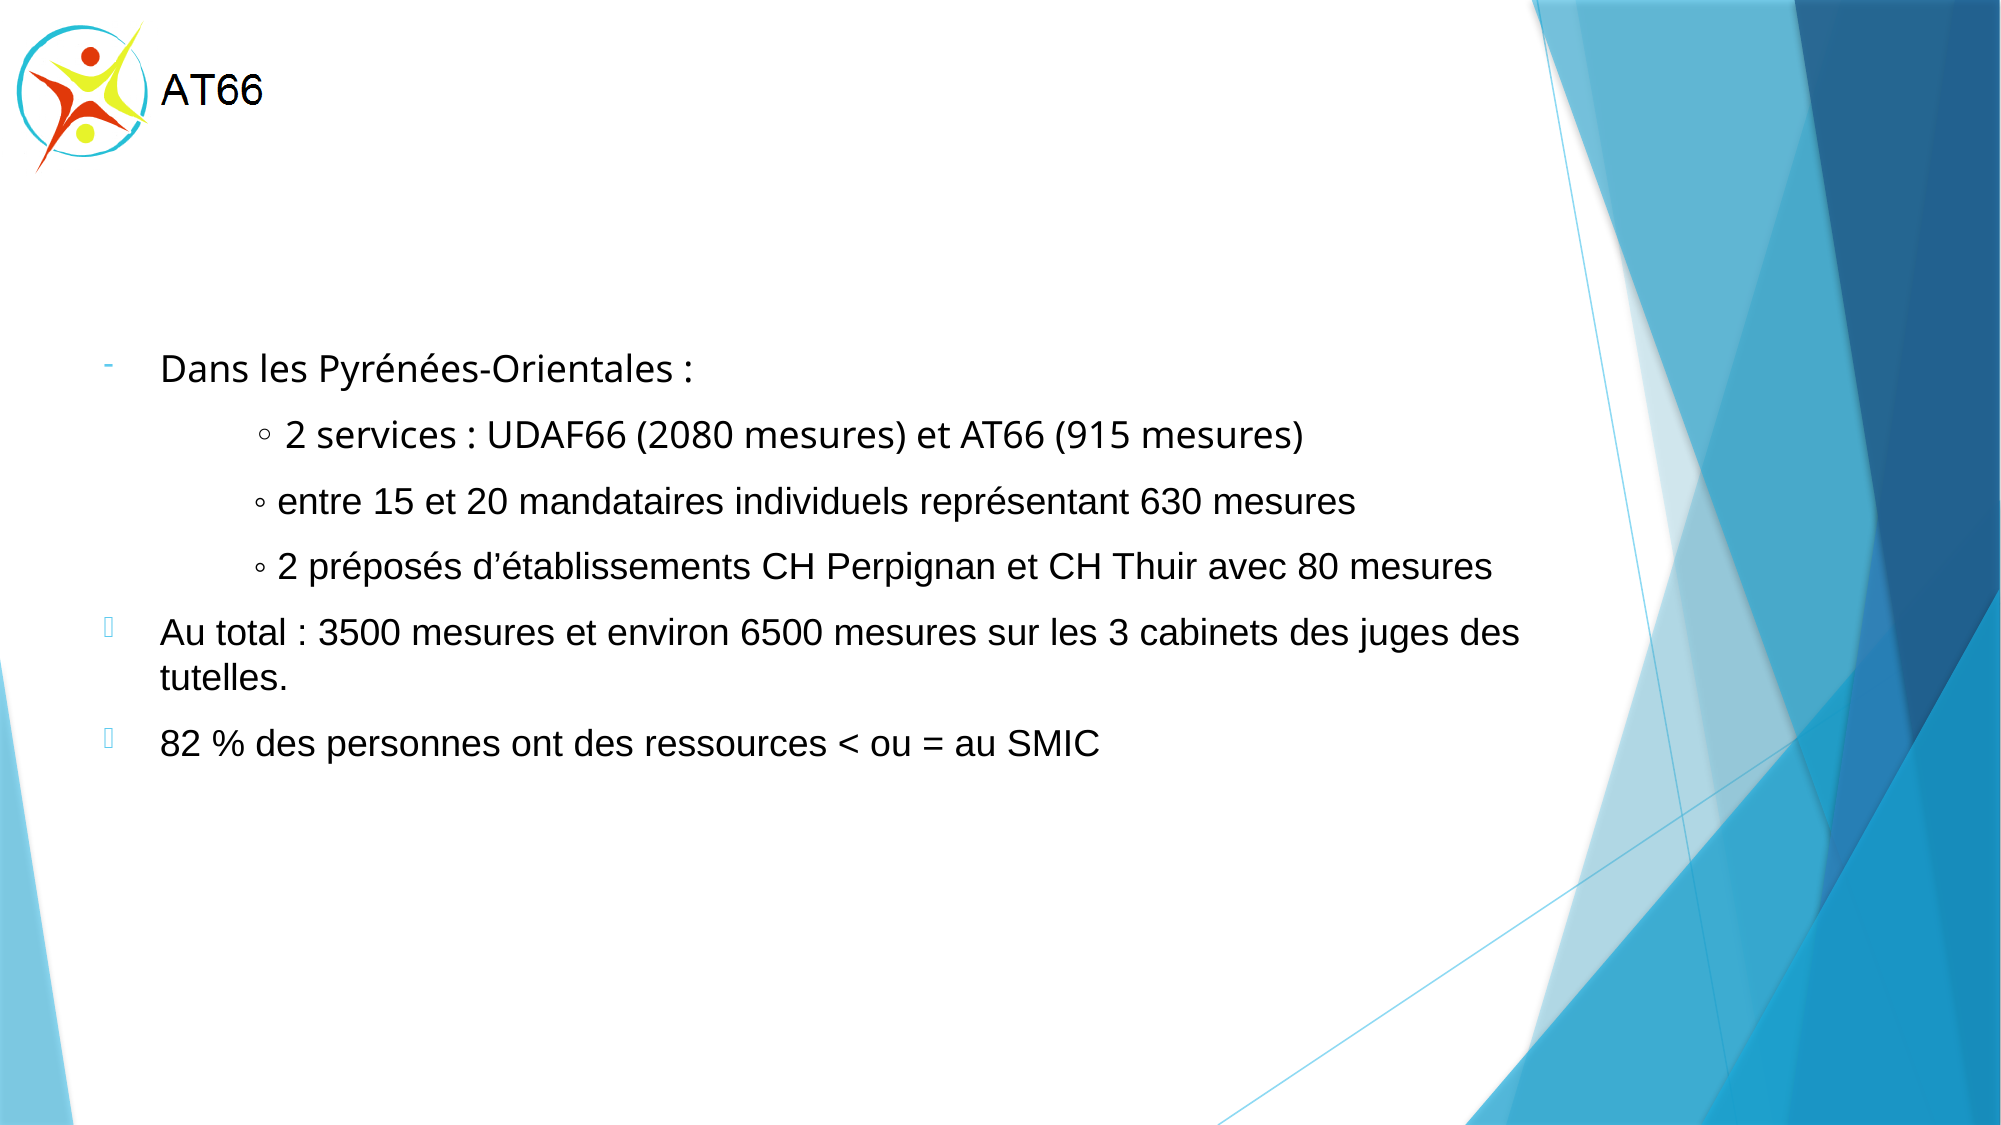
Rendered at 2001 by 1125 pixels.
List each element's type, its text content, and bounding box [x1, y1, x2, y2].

picture [0, 12, 283, 187]
list Dans les Pyrénées-Orientales : ◦ 2 services : UDAF66 (2080 mesures) et AT66 (915 mesures) ◦ entre 15 et 20 mandataires individuels représentant 630 mesures ◦ 2 préposés d’établissements CH Perpignan et CH Thuir avec 80 mesures Au total : 3500 mesures et environ 6500 mesures sur les 3 cabinets des juges des tutelles. 82 % des personnes ont des ressources < ou = au SMIC [88, 337, 1586, 912]
